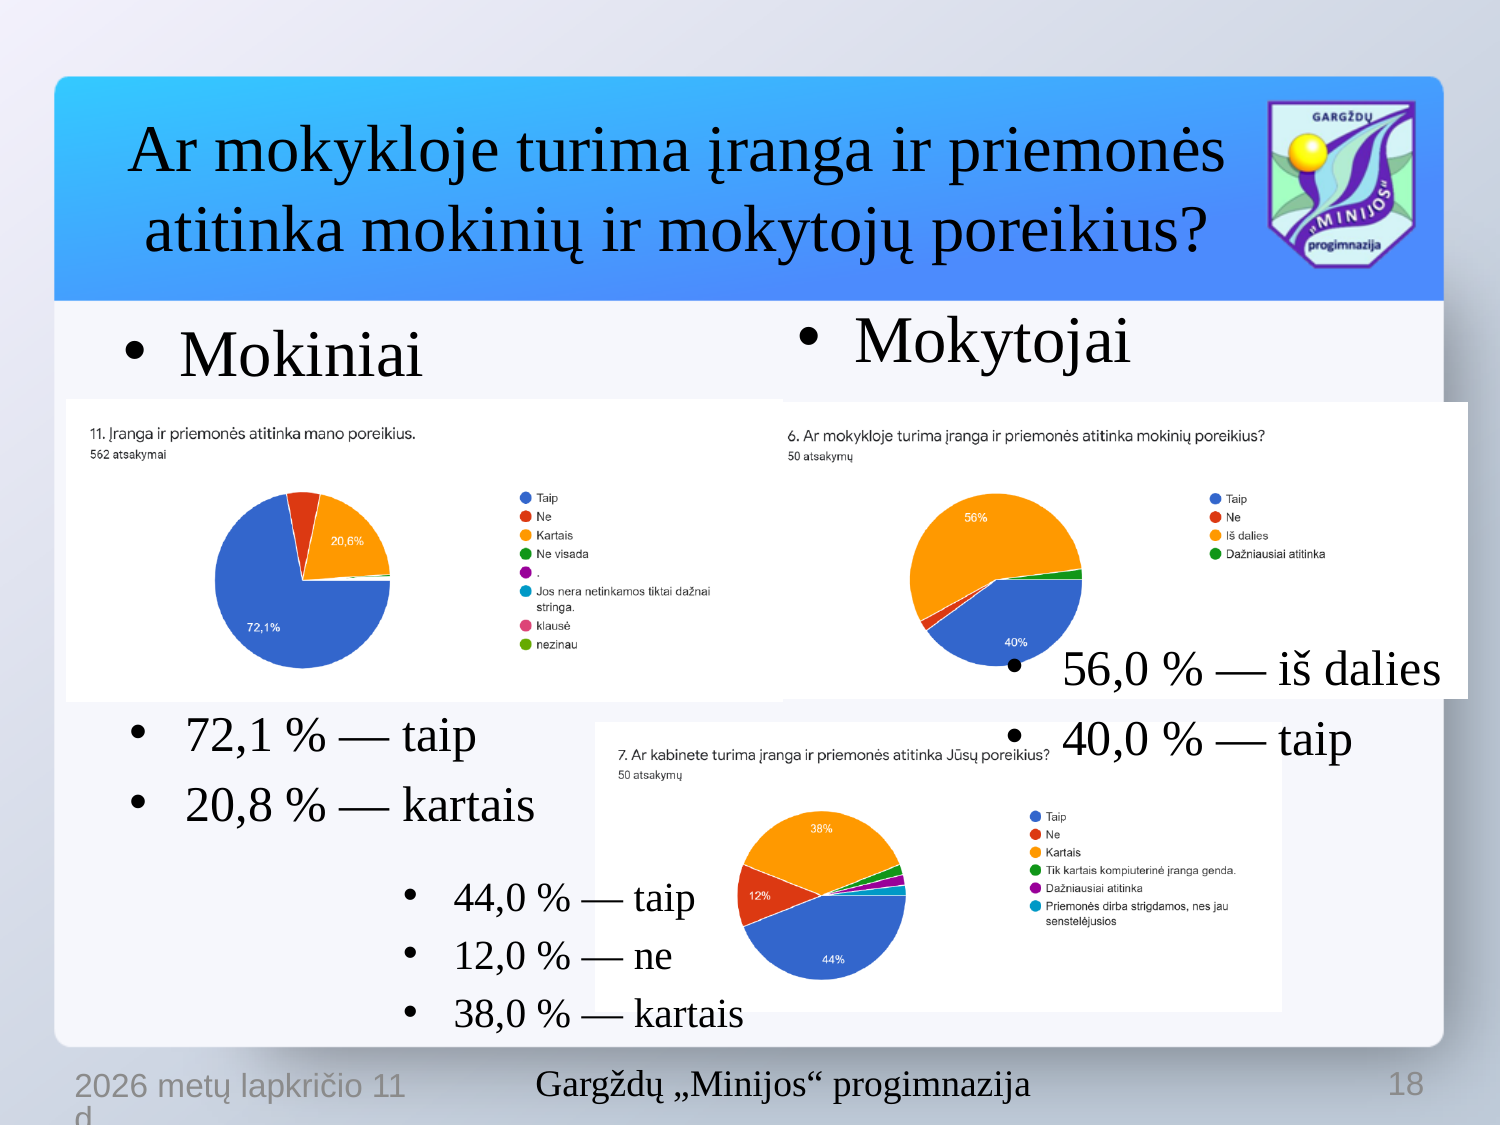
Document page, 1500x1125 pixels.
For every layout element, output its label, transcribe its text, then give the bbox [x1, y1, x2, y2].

text_box 44,0 % — taip 12,0 % — ne 38,0 % — kartais [388, 862, 1009, 1044]
picture [0, 0, 1500, 1125]
text_box Mokiniai [108, 302, 729, 398]
text_box 72,1 % — taip 20,8 % — kartais [114, 711, 735, 876]
title Ar mokykloje turima įranga ir priemonės atitinka mokinių ir mokytojų poreikius? [40, 90, 1316, 279]
slide_number 2022 m. rugsėjo 14 d. [59, 1053, 446, 1114]
slide_number 18 [1089, 1051, 1440, 1112]
footer Gargždų „Minijos“ progimnazija [418, 1051, 1089, 1112]
text_box Mokytojai [782, 287, 1404, 393]
text_box 56,0 % — iš dalies 40,0 % — taip [990, 627, 1500, 810]
